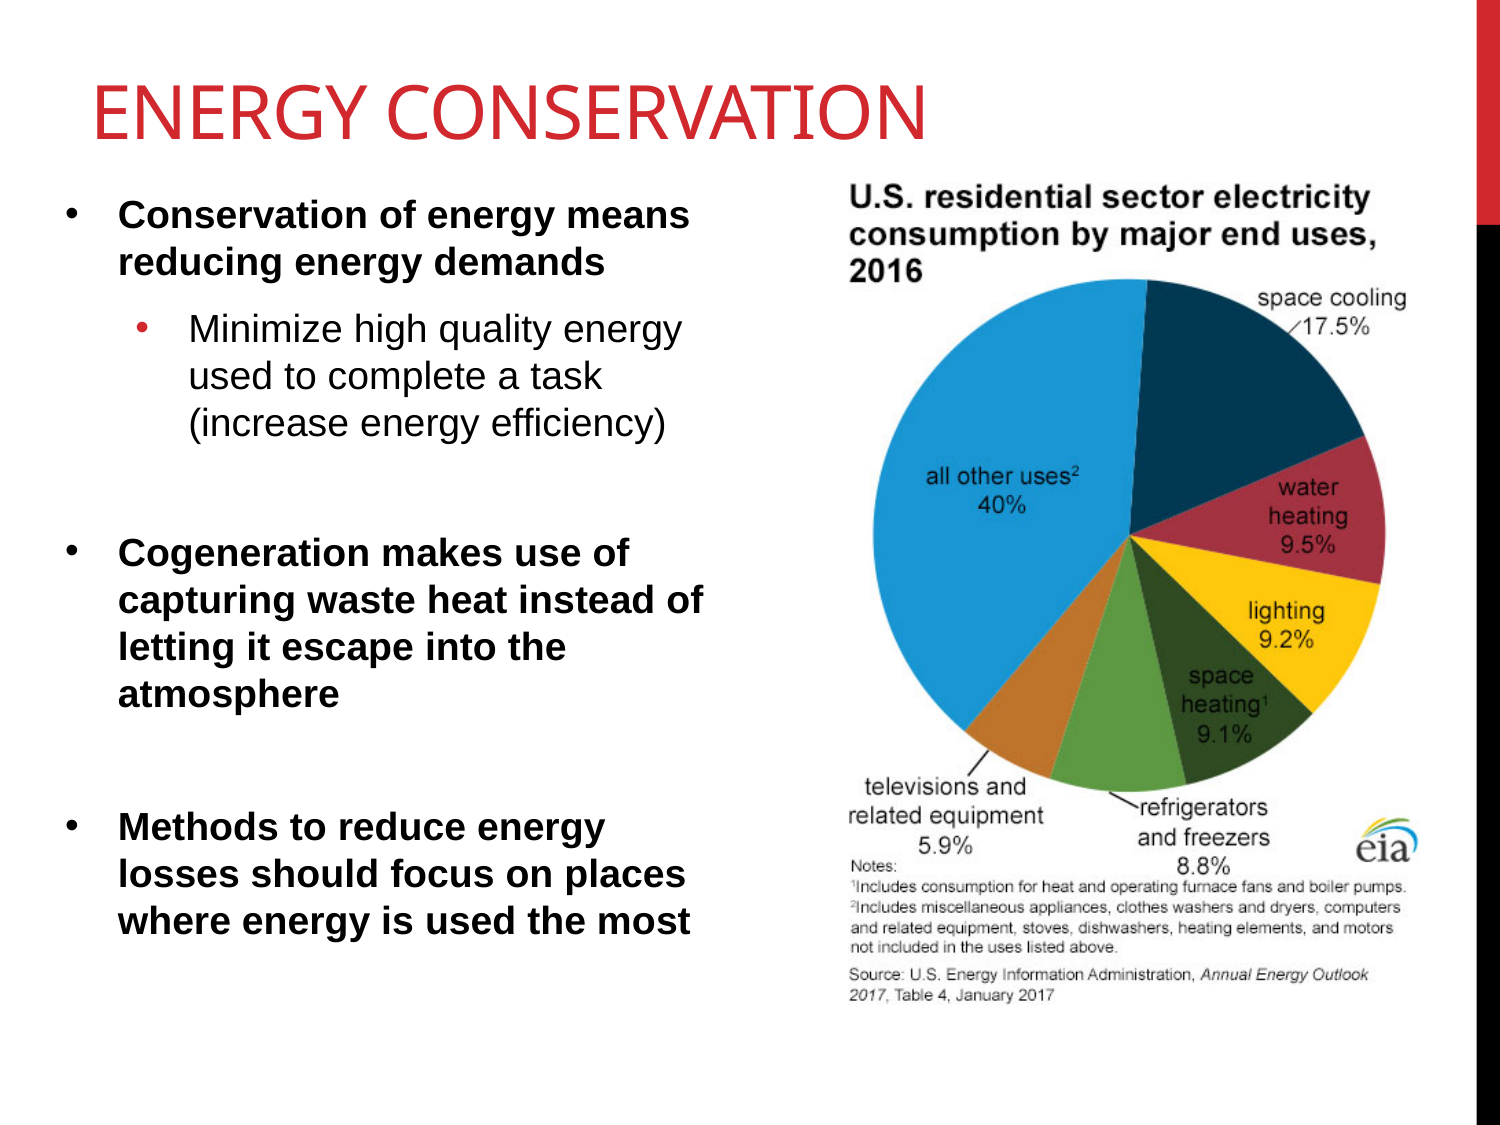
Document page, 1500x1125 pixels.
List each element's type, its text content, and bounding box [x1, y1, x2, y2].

title Energy conservation [75, 24, 1225, 163]
picture [836, 181, 1426, 1005]
list Conservation of energy means reducing energy demands Minimize high quality energy used to complete a task (increase energy efficiency) Cogeneration makes use of capturing waste heat instead of letting it escape into the atmosphere Methods to reduce energy losses should focus on places where energy is used the most [50, 182, 750, 950]
